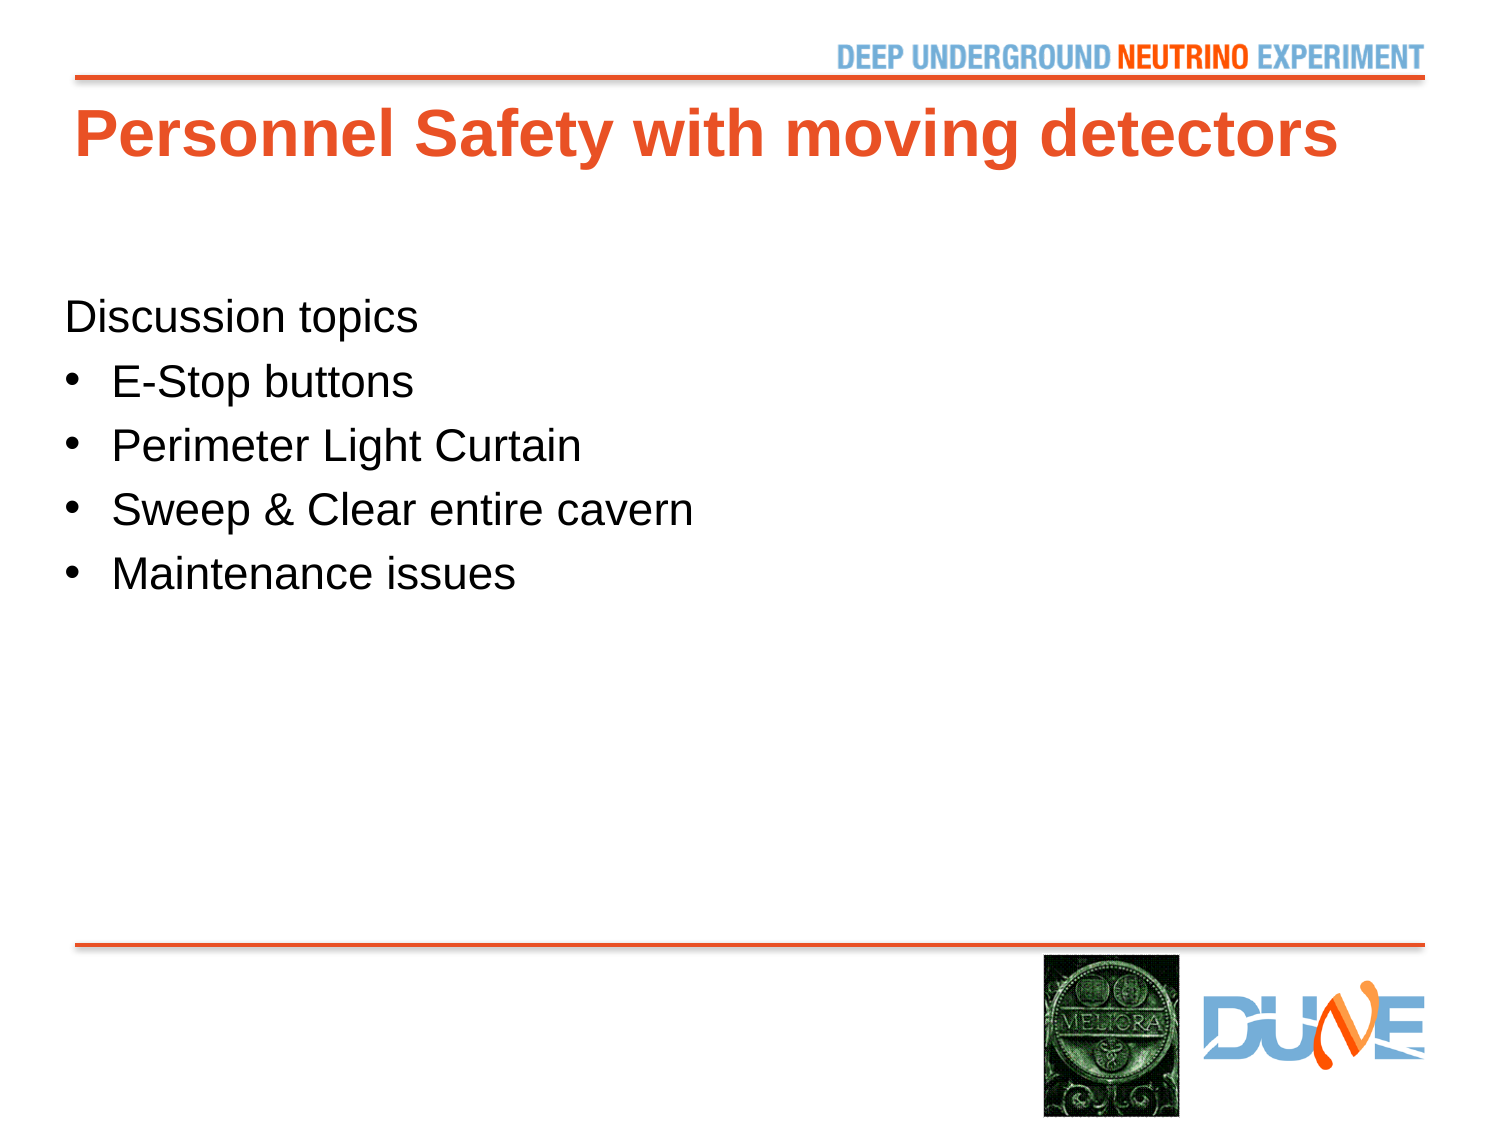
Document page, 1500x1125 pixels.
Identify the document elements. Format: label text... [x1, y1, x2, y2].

picture [835, 40, 1113, 56]
title Personnel Safety with moving detectors [74, 56, 1423, 170]
picture [1042, 953, 1180, 1118]
text_box Discussion topics E-Stop buttons Perimeter Light Curtain Sweep & Clear entire cavern Maintenance issues [64, 287, 1414, 700]
picture [1201, 976, 1427, 1072]
picture [1116, 39, 1426, 71]
